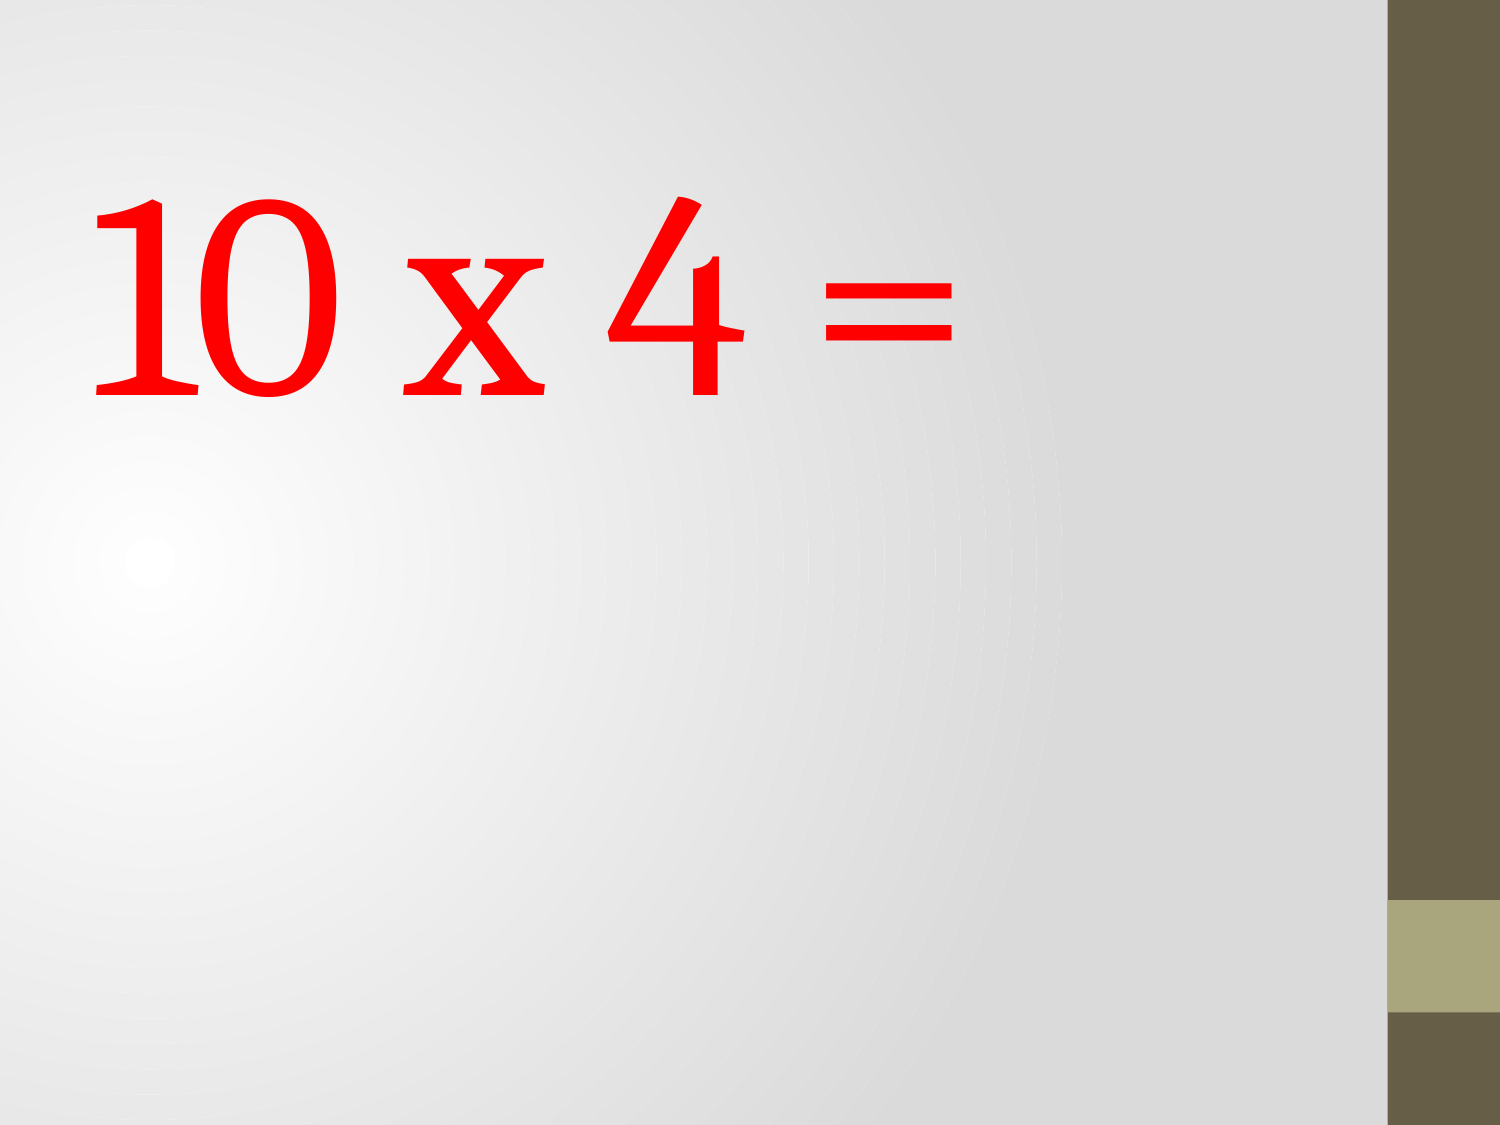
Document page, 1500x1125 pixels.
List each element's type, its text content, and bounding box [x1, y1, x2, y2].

title 10 x 4 = [75, 45, 1425, 513]
